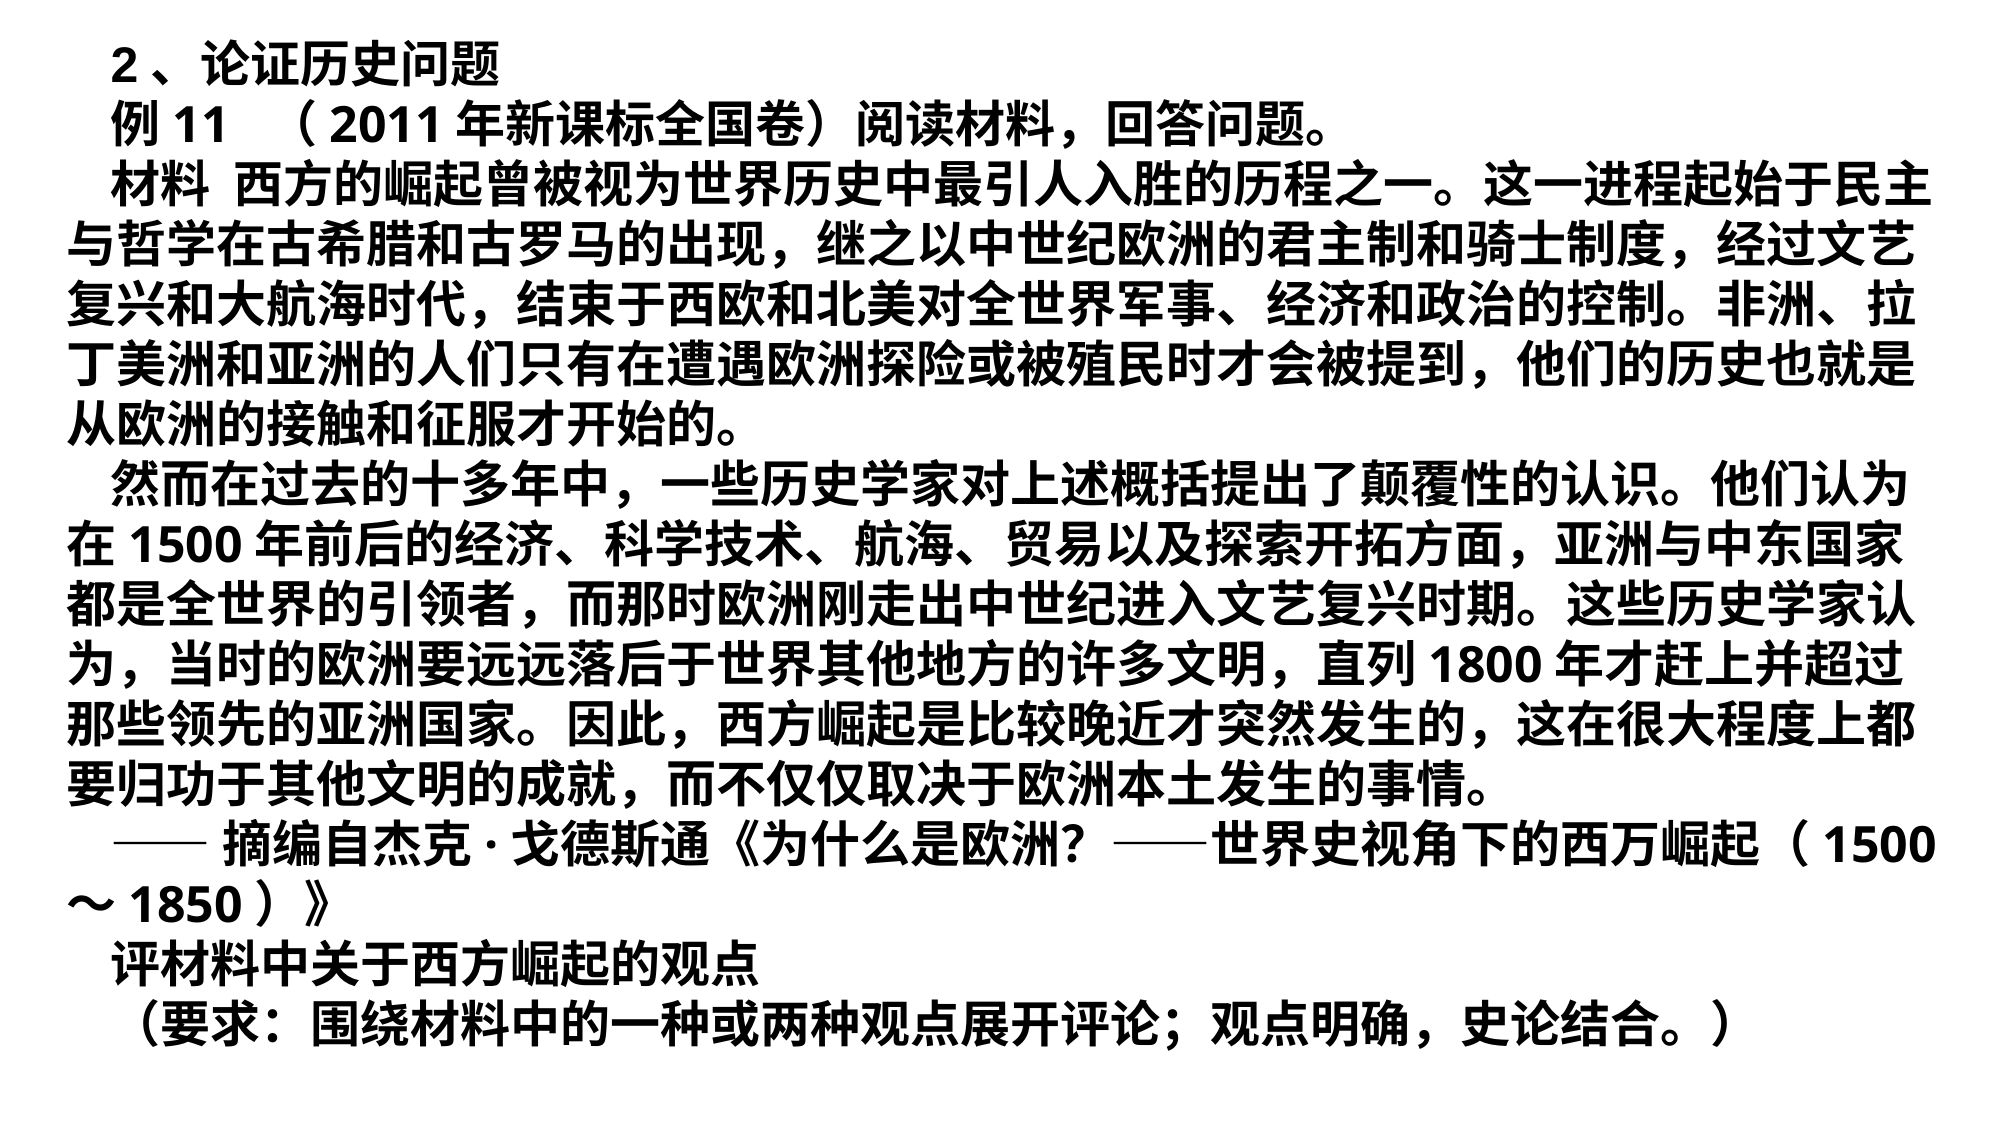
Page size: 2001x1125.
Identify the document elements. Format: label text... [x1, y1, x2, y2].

text_box 2、论证历史问题 例11 （2011年新课标全国卷）阅读材料，回答问题。 材料 西方的崛起曾被视为世界历史中最引人入胜的历程之一。这一进程起始于民主与哲学在古希腊和古罗马的出现，继之以中世纪欧洲的君主制和骑士制度，经过文艺复兴和大航海时代，结束于西欧和北美对全世界军事、经济和政治的控制。非洲、拉丁美洲和亚洲的人们只有在遭遇欧洲探险或被殖民时才会被提到，他们的历史也就是从欧洲的接触和征服才开始的。 然而在过去的十多年中，一些历史学家对上述概括提出了颠覆性的认识。他们认为在1500年前后的经济、科学技术、航海、贸易以及探索开拓方面，亚洲与中东国家都是全世界的引领者，而那时欧洲刚走出中世纪进入文艺复兴时期。这些历史学家认为，当时的欧洲要远远落后于世界其他地方的许多文明，直列1800年才赶上并超过那些领先的亚洲国家。因此，西方崛起是比较晚近才突然发生的，这在很大程度上都要归功于其他文明的成就，而不仅仅取决于欧洲本土发生的事情。 ——摘编自杰克·戈德斯通《为什么是欧洲？——世界史视角下的西万崛起（1500～1850）》 评材料中关于西方崛起的观点 （要求：围绕材料中的一种或两种观点展开评论；观点明确，史论结合。） [52, 25, 1956, 1061]
